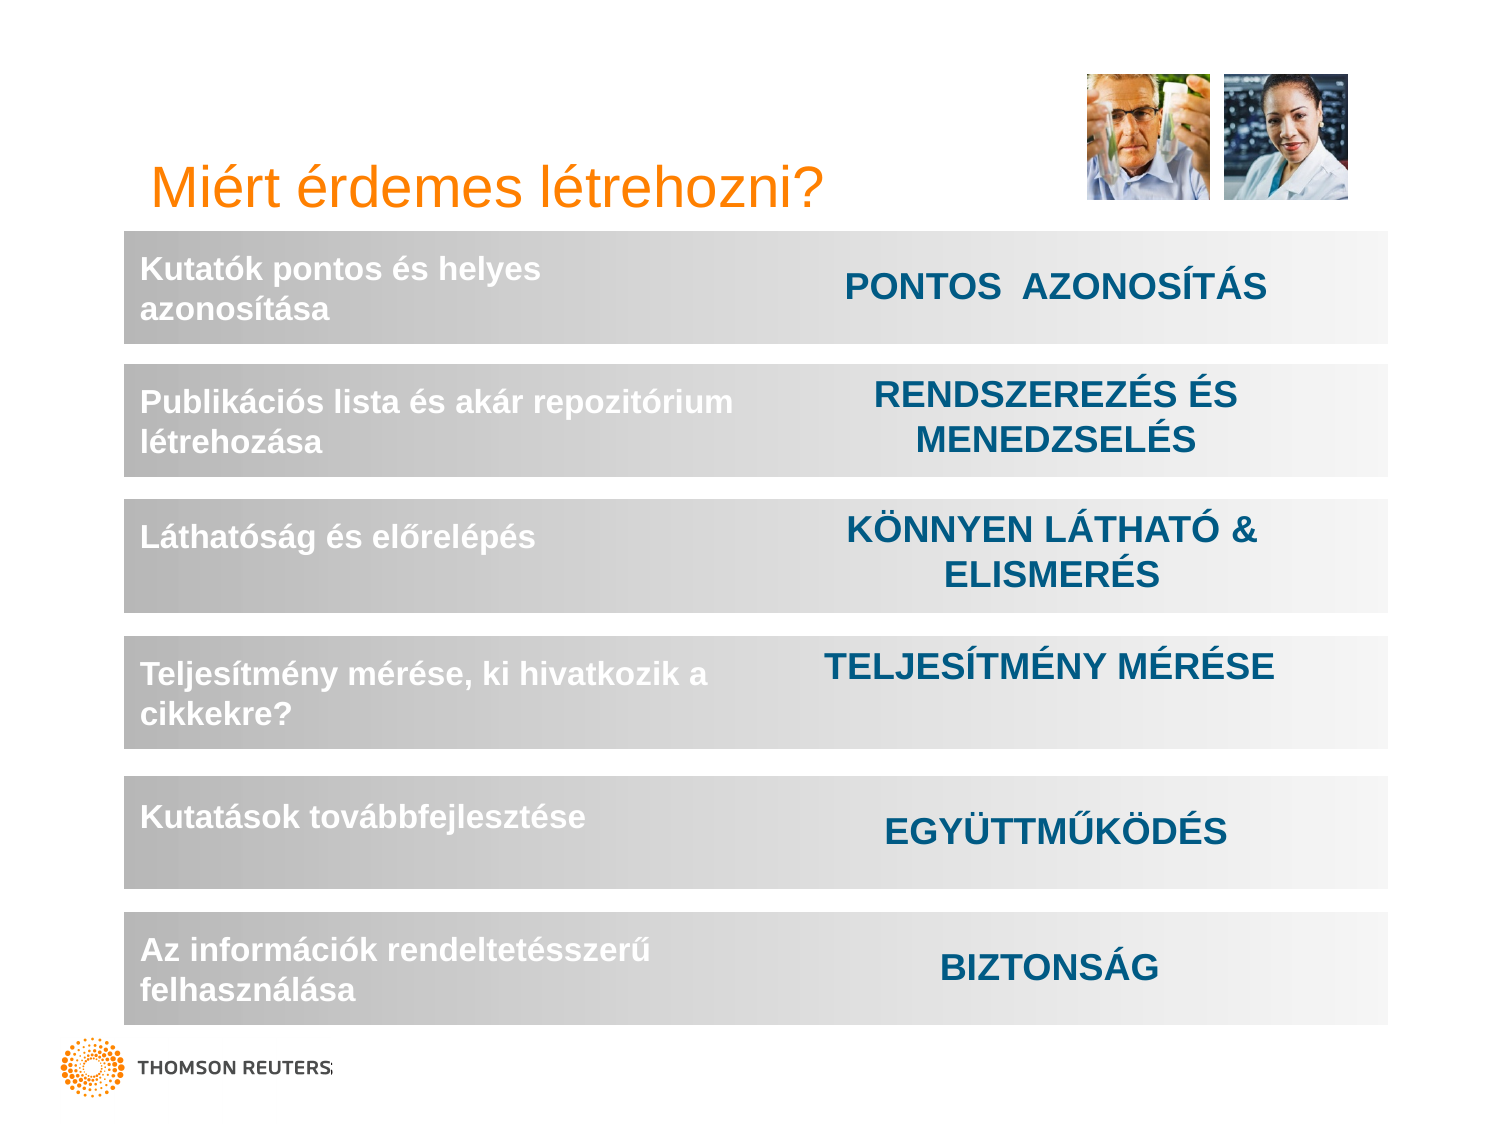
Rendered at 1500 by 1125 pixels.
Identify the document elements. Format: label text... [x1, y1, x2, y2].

title Miért érdemes létrehozni? [150, 82, 1360, 221]
text_box [123, 498, 1389, 614]
text_box Kutatások továbbfejlesztése [124, 787, 830, 843]
text_box együttműködés [749, 799, 1363, 860]
text_box [123, 362, 1389, 479]
text_box Teljesítmény mérése, ki hivatkozik a cikkekre? [125, 644, 750, 740]
picture [1224, 74, 1348, 201]
text_box Publikációs lista és akár repozitórium létrehozása [125, 372, 724, 468]
text_box Könnyen látható & Elismerés [762, 497, 1343, 603]
text_box Pontos azonosítás [743, 254, 1369, 315]
text_box Rendszerezés és menedzselés [724, 362, 1388, 468]
text_box Kutatók pontos és helyes azonosítása [125, 239, 750, 335]
text_box [123, 774, 1389, 891]
text_box [123, 634, 1389, 751]
text_box [123, 229, 1389, 346]
picture [1087, 74, 1211, 201]
picture [60, 1037, 333, 1125]
text_box [123, 910, 1389, 1027]
text_box biztonság [749, 935, 1350, 996]
text_box Láthatóság és előrelépés [124, 507, 762, 563]
text_box Az információk rendeltetésszerű felhasználása [125, 920, 825, 1016]
text_box Teljesítmény mérése [787, 634, 1313, 695]
